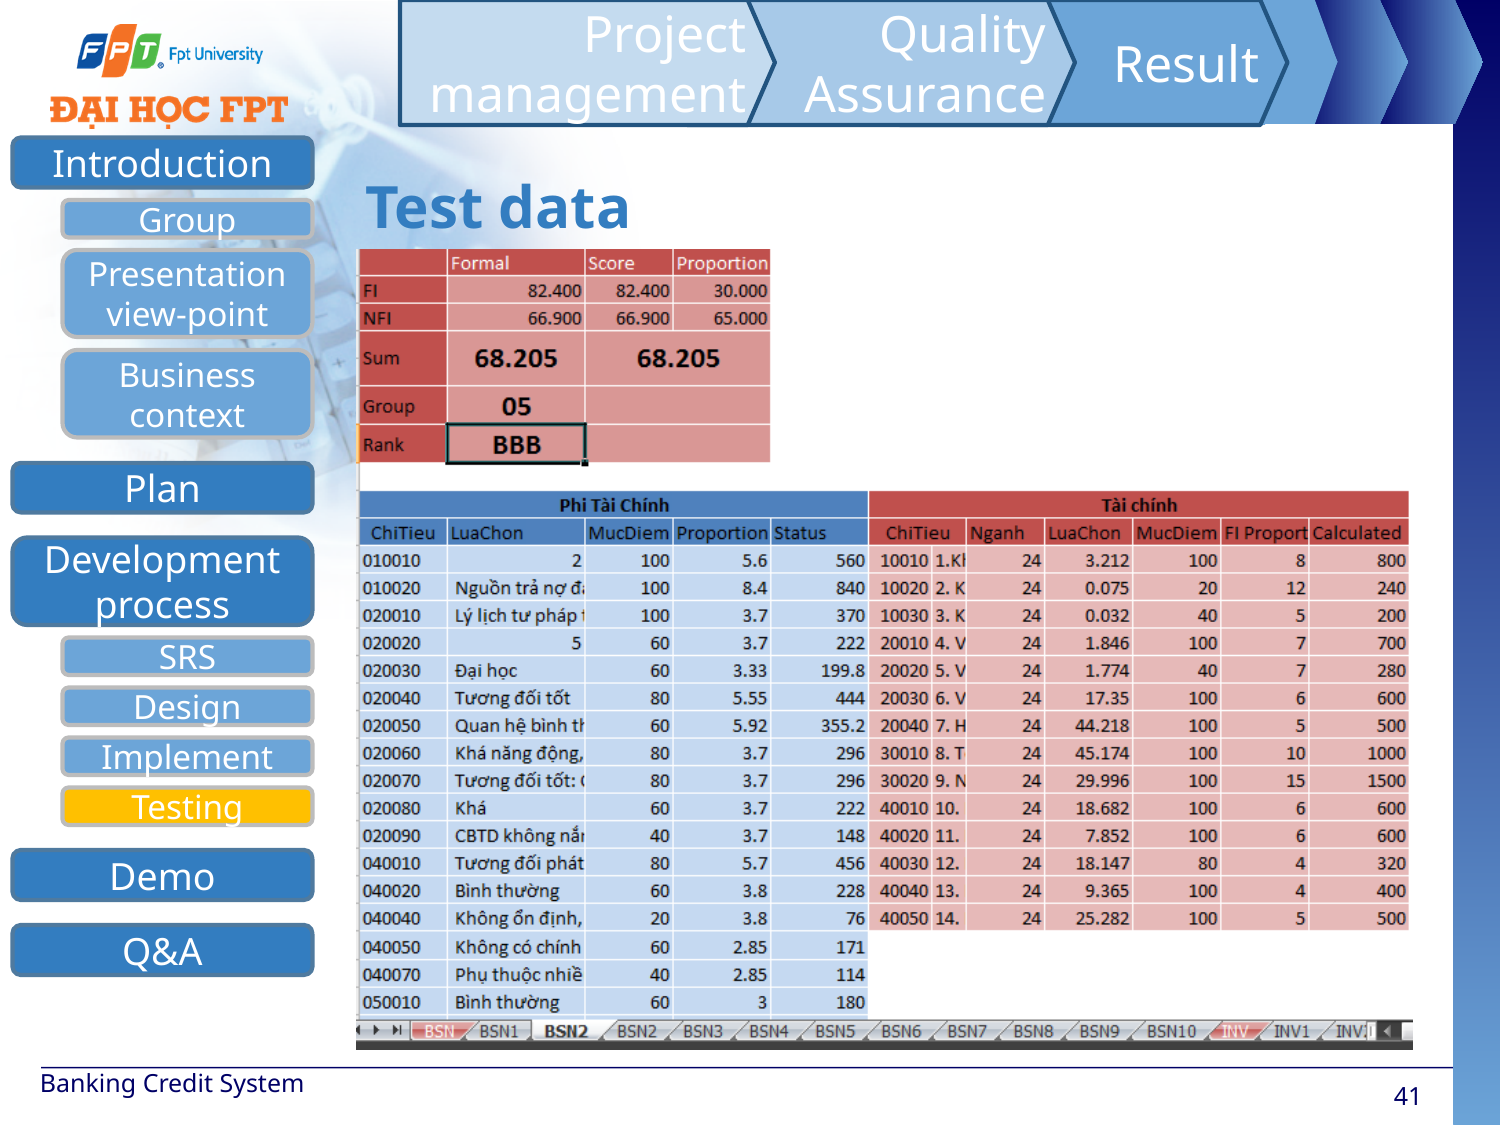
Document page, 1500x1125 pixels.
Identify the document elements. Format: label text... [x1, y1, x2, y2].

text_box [399, 0, 1288, 126]
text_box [12, 137, 313, 976]
slide_number Banking Credit System [24, 1059, 376, 1113]
slide_number 41 [1087, 1072, 1438, 1113]
picture [0, 1, 1413, 1051]
text_box Test data [350, 162, 1425, 288]
